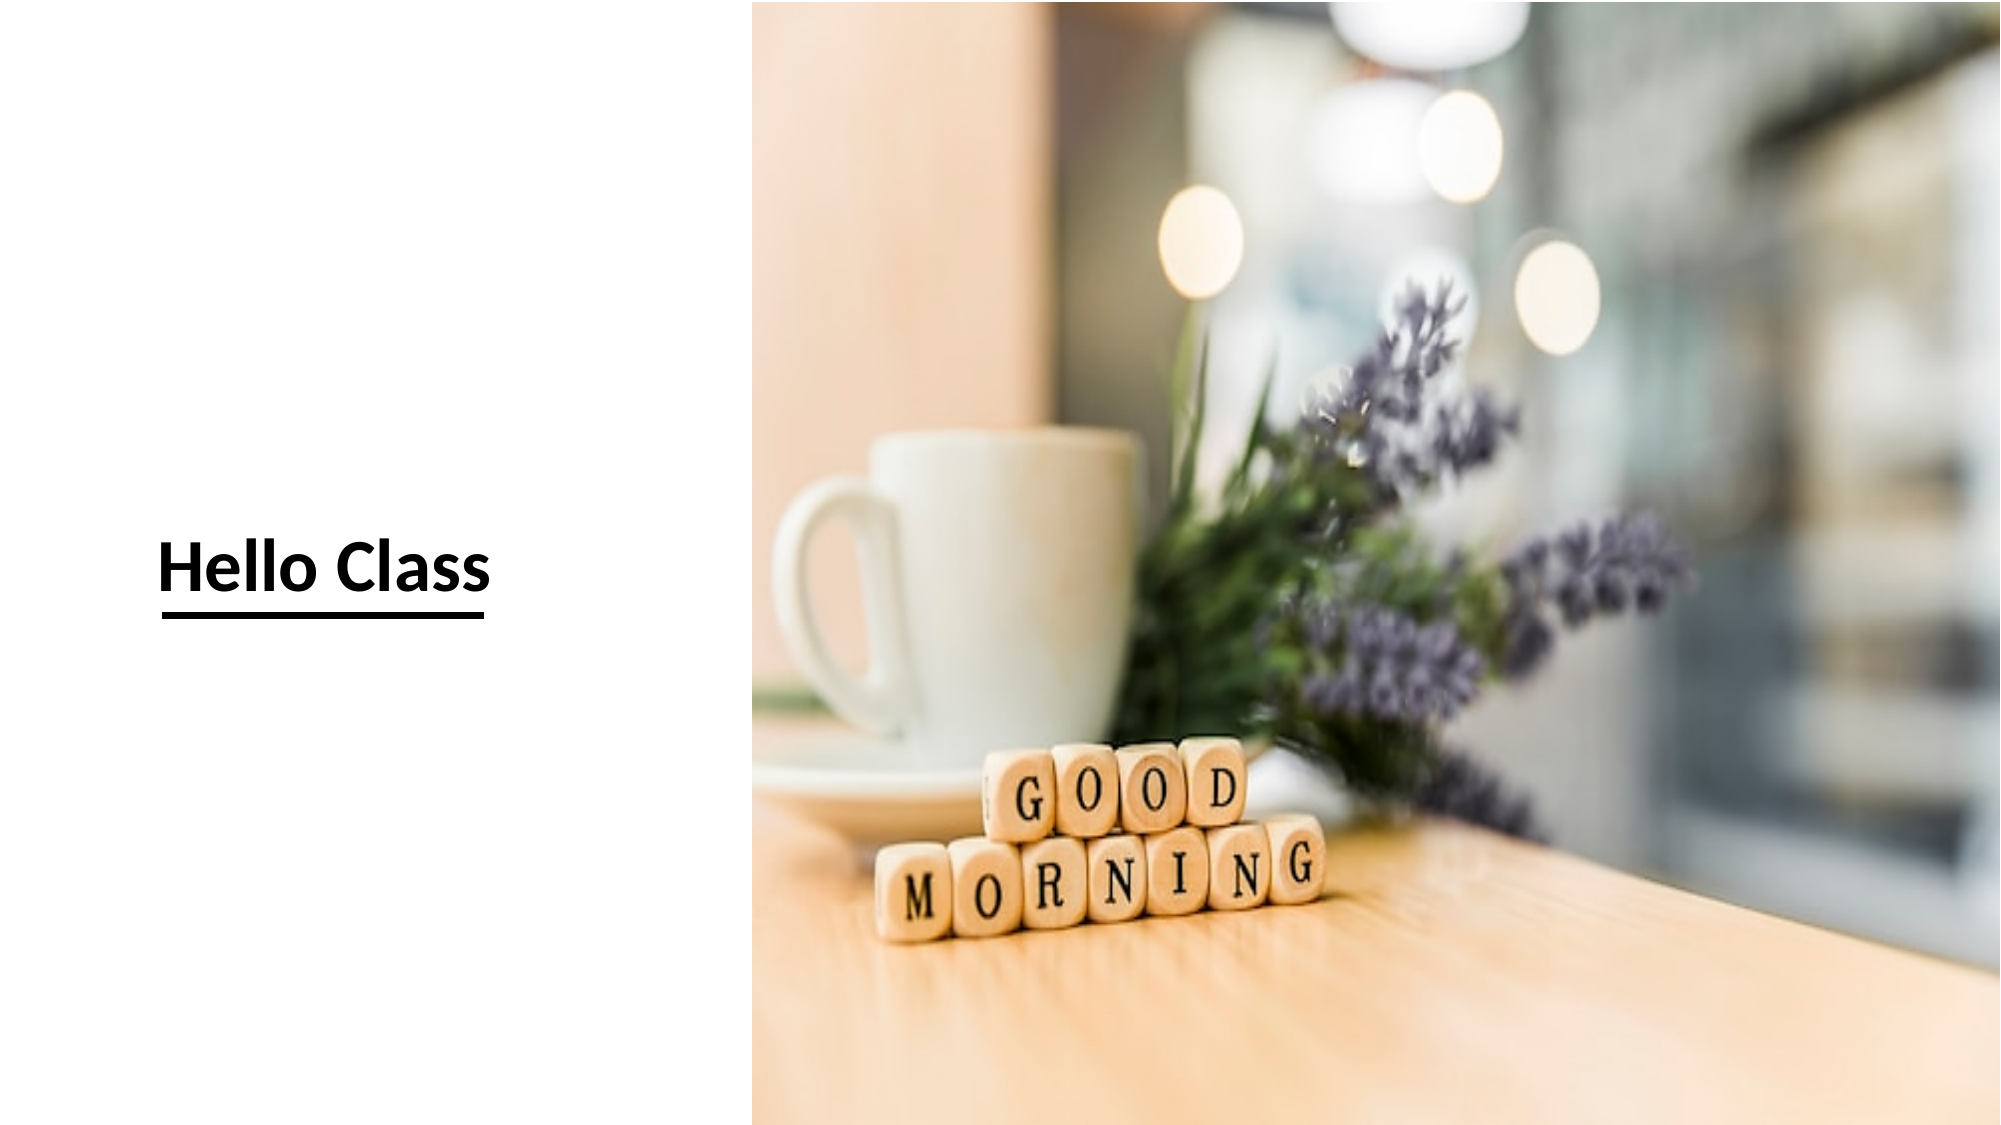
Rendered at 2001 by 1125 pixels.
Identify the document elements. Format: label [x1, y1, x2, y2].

text_box [142, 509, 532, 616]
picture [752, 2, 2000, 1125]
